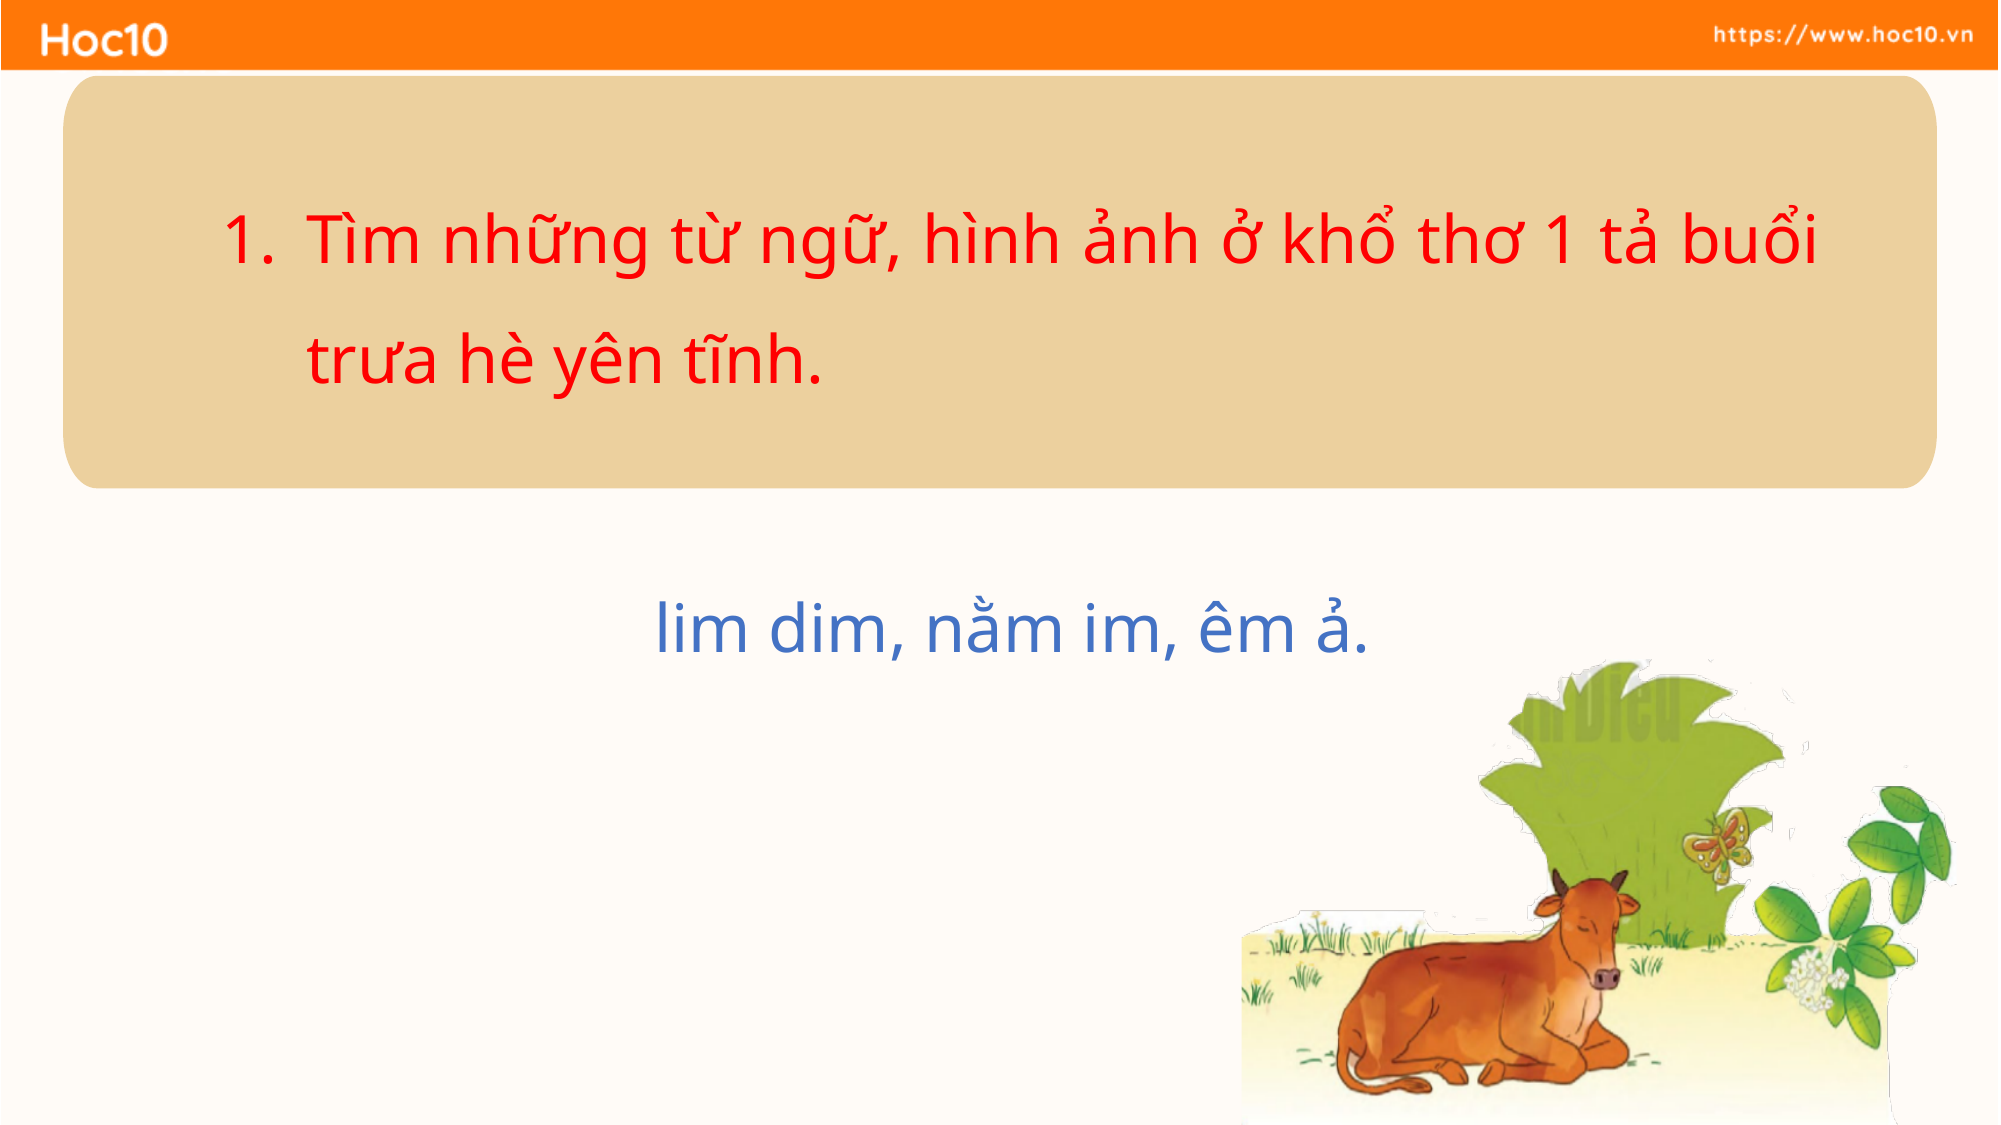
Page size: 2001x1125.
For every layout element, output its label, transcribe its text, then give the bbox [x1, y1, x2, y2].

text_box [63, 75, 1937, 489]
text_box lim dim, nằm im, êm ả. [273, 538, 1770, 673]
picture [1, 0, 1998, 1125]
